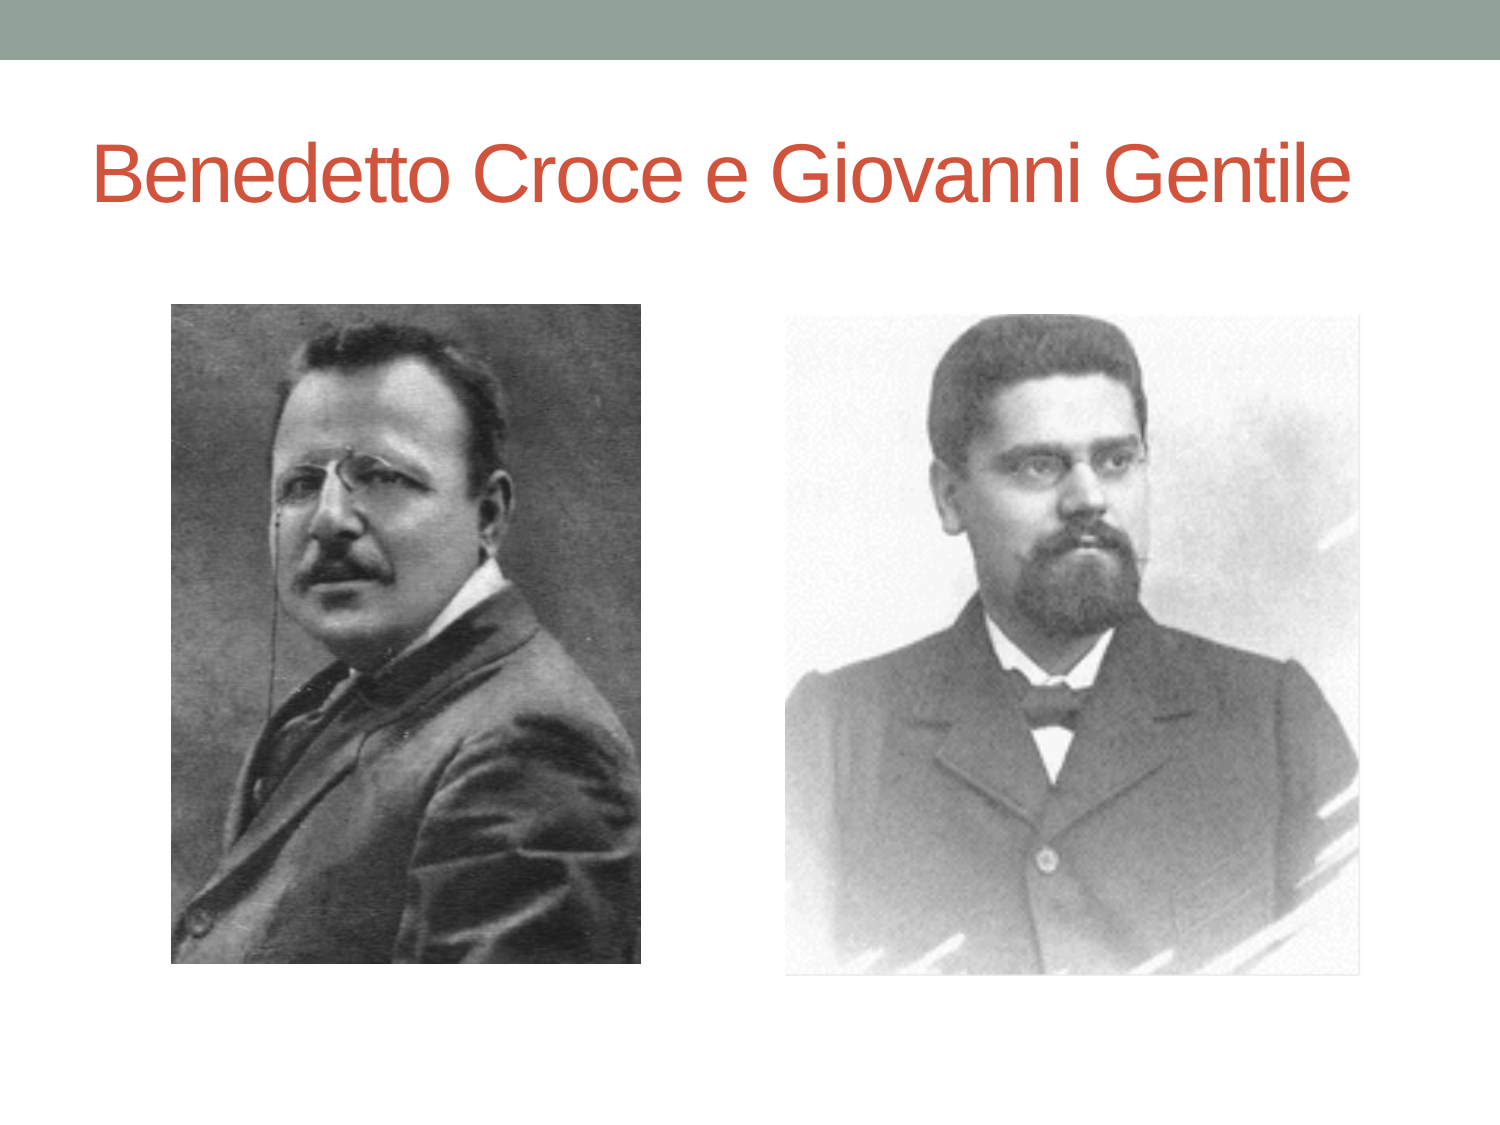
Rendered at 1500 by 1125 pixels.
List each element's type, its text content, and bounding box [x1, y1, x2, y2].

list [785, 314, 1377, 992]
title Benedetto Croce e Giovanni Gentile [75, 87, 1425, 250]
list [171, 304, 641, 964]
